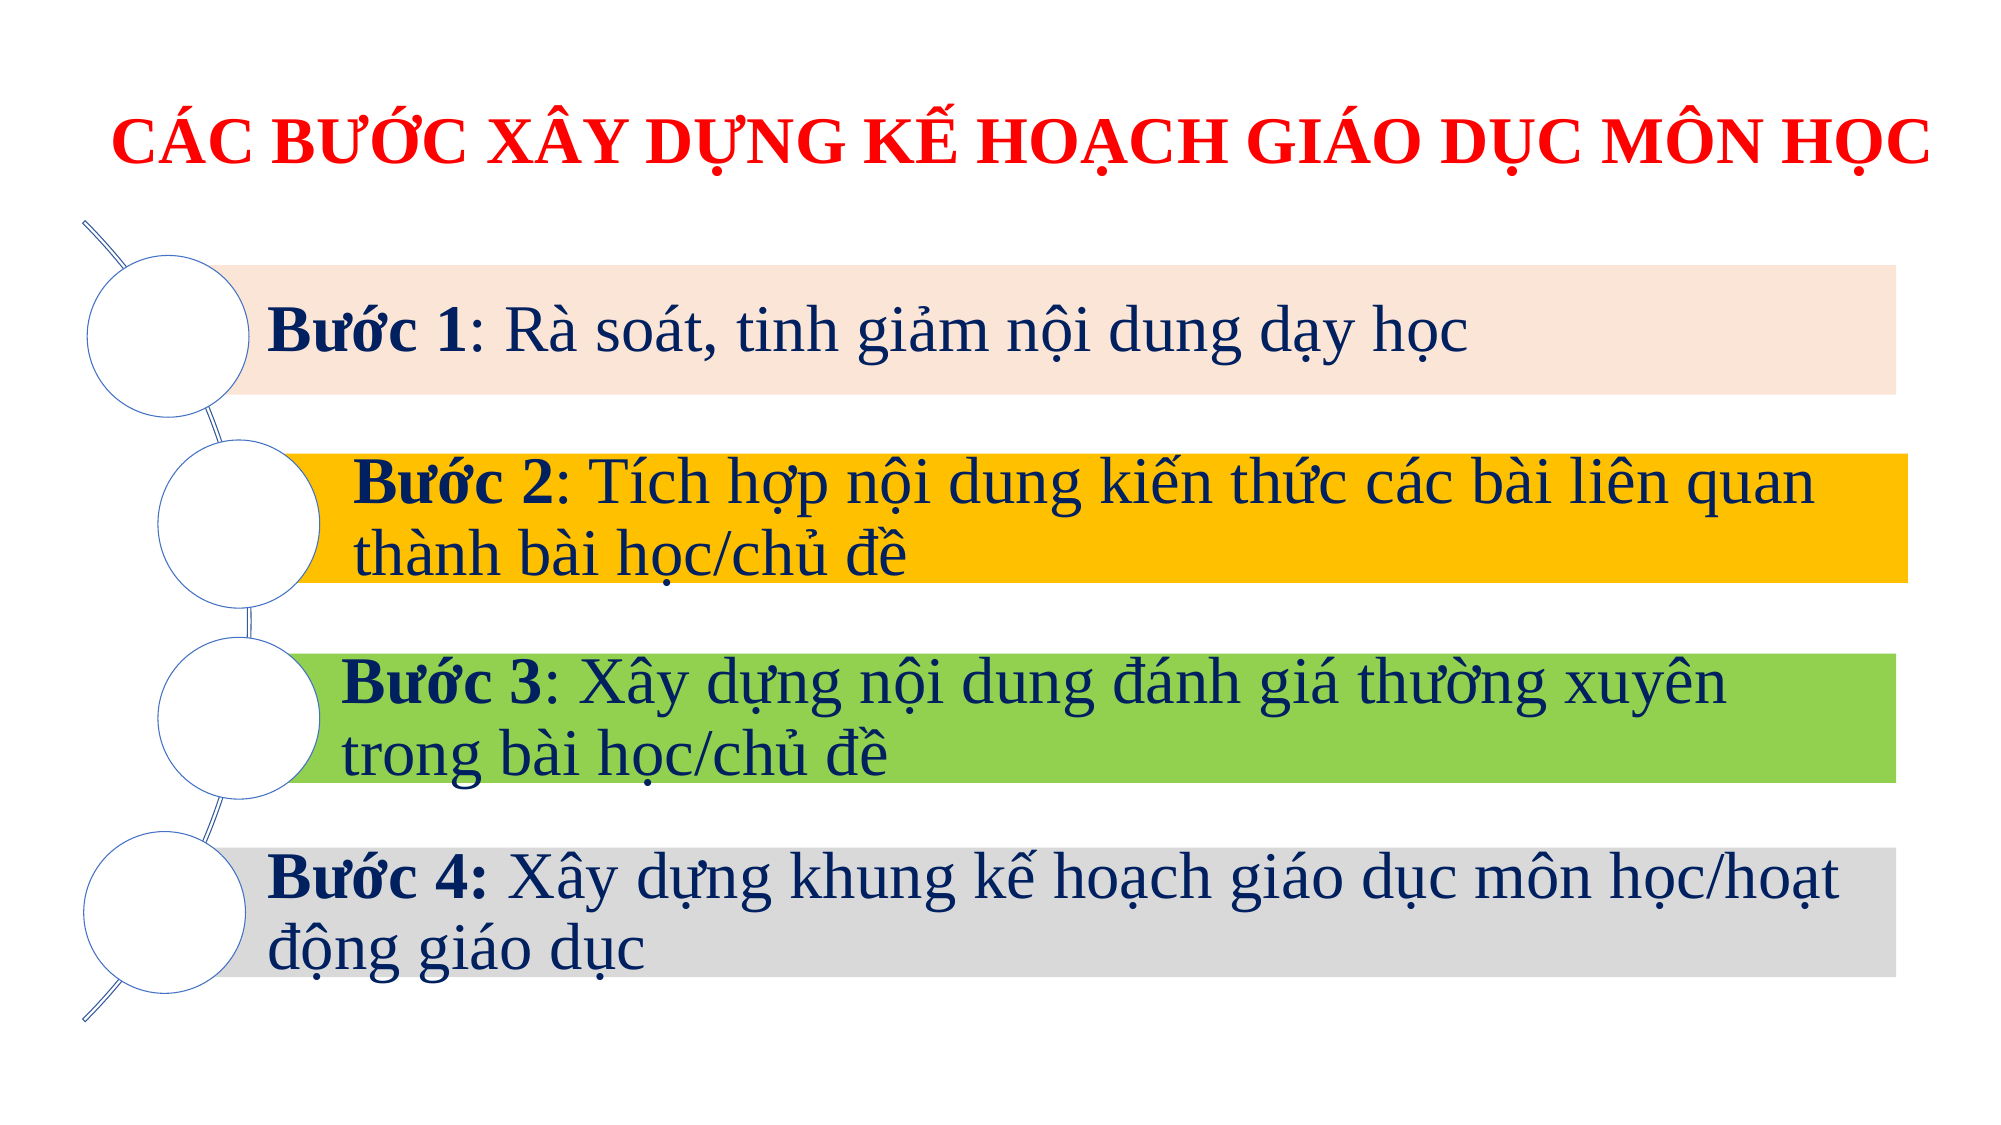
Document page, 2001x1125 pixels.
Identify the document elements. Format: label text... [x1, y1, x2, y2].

text_box Bước 1: Rà soát, tinh giảm nội dung dạy học [210, 265, 1897, 395]
text_box Bước 4: Xây dựng khung kế hoạch giáo dục môn học/hoạt động giáo dục [215, 847, 1897, 978]
text_box Bước 3: Xây dựng nội dung đánh giá thường xuyên trong bài học/chủ đề [289, 653, 1897, 783]
text_box Bước 2: Tích hợp nội dung kiến thức các bài liên quan thành bài học/chủ đề [285, 453, 1908, 583]
text_box [83, 831, 247, 994]
text_box [202, 798, 223, 842]
title CÁC BƯỚC XÂY DỰNG KẾ HOẠCH GIÁO DỤC MÔN HỌC [92, 70, 1955, 213]
text_box [246, 608, 252, 637]
text_box [81, 219, 127, 268]
text_box [86, 254, 250, 418]
text_box [157, 439, 321, 609]
text_box [157, 636, 321, 800]
text_box [205, 407, 223, 442]
text_box [81, 980, 122, 1023]
